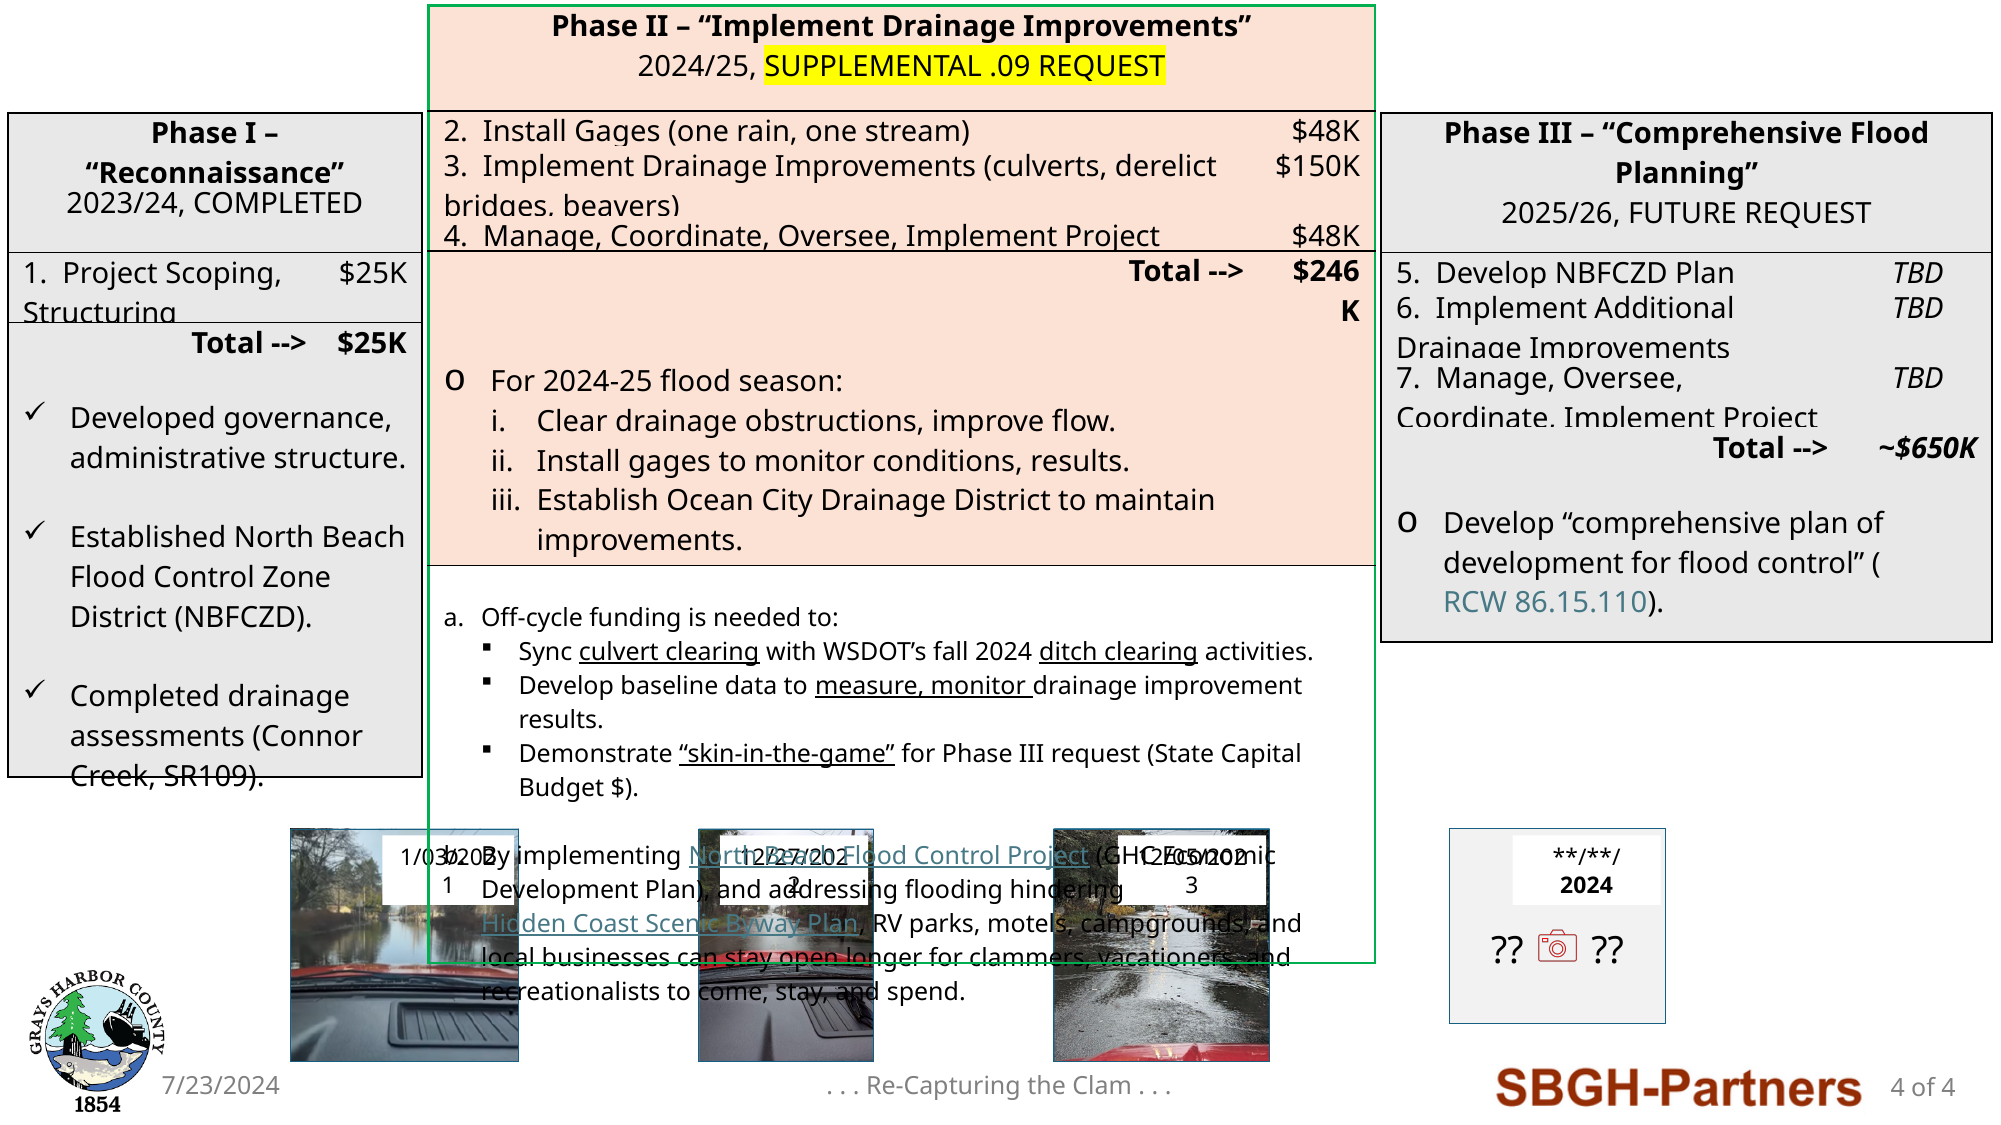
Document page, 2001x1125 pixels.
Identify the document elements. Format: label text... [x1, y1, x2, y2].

table_cell $25K [322, 253, 421, 322]
table_header Phase I – “Reconnaissance” [9, 114, 421, 183]
table_cell Developed governance, administrative structure. Established North Beach Flood Control Zone District (NBFCZD). Completed drainage assessments (Connor Creek, SR109). [9, 358, 421, 776]
table_cell TBD [1844, 288, 1991, 358]
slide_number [174, 1054, 296, 1115]
table_cell $246K [1259, 252, 1374, 321]
table_cell $150K [1259, 146, 1374, 216]
table_cell TBD [1844, 358, 1991, 427]
table_cell For 2024-25 flood season: Clear drainage obstructions, improve flow. Install gages to monitor conditions, results. Establish Ocean City Drainage District to maintain improvements. [430, 321, 1374, 565]
text_box **/**/2024 [1512, 835, 1661, 905]
table_cell 1. Project Scoping, Structuring [9, 253, 322, 322]
picture [289, 828, 519, 1062]
picture [1534, 922, 1581, 968]
table_cell Off-cycle funding is needed to: Sync culvert clearing with WSDOT’s fall 2024 ditch clearing activities. Develop baseline data to measure, monitor drainage improvement results. Demonstrate “skin-in-the-game” for Phase III request (State Capital Budget $). By implementing North Beach Flood Control Project (GHC Economic Development Plan), and addressing flooding hindering Hidden Coast Scenic Byway Plan, RV parks, motels, campgrounds, and local businesses can stay open longer for clammers, vacationers, and recreationalists to come, stay, and spend. [430, 566, 1374, 962]
picture [1472, 1053, 1866, 1115]
table_cell ~$650K [1844, 427, 1991, 463]
table_header Phase II – “Implement Drainage Improvements” 2024/25, SUPPLEMENTAL .09 REQUEST [430, 7, 1374, 110]
table_cell Total --> [9, 323, 322, 358]
table_cell Total --> [1382, 427, 1844, 463]
table_cell TBD [1844, 253, 1991, 288]
picture [1053, 828, 1271, 1062]
table_cell 3. Implement Drainage Improvements (culverts, derelict bridges, beavers) [430, 146, 1259, 216]
table_header Phase III – “Comprehensive Flood Planning” 2025/26, FUTURE REQUEST [1382, 114, 1991, 252]
table_cell $48K [1259, 112, 1374, 146]
table_cell 4. Manage, Coordinate, Oversee, Implement Project [430, 216, 1259, 250]
text_box ?? ?? [1449, 828, 1666, 1024]
table_cell 6. Implement Additional Drainage Improvements [1382, 288, 1844, 358]
picture [697, 828, 875, 1062]
table_cell Develop “comprehensive plan of development for flood control” (RCW 86.15.110). [1382, 463, 1991, 641]
table_cell 5. Develop NBFCZD Plan [1382, 253, 1844, 288]
table_cell 2. Install Gages (one rain, one stream) [430, 112, 1259, 146]
footer . . . Re-Capturing the Clam . . . [803, 1054, 1196, 1115]
slide_number 4 of 4 [1865, 1058, 1971, 1119]
table_cell 2023/24, COMPLETED [9, 183, 421, 252]
table_cell Total --> [430, 252, 1259, 321]
table_cell 7. Manage, Oversee, Coordinate, Implement Project [1382, 358, 1844, 427]
picture [22, 964, 174, 1116]
table_cell $25K [322, 323, 421, 358]
table_cell $48K [1259, 216, 1374, 250]
